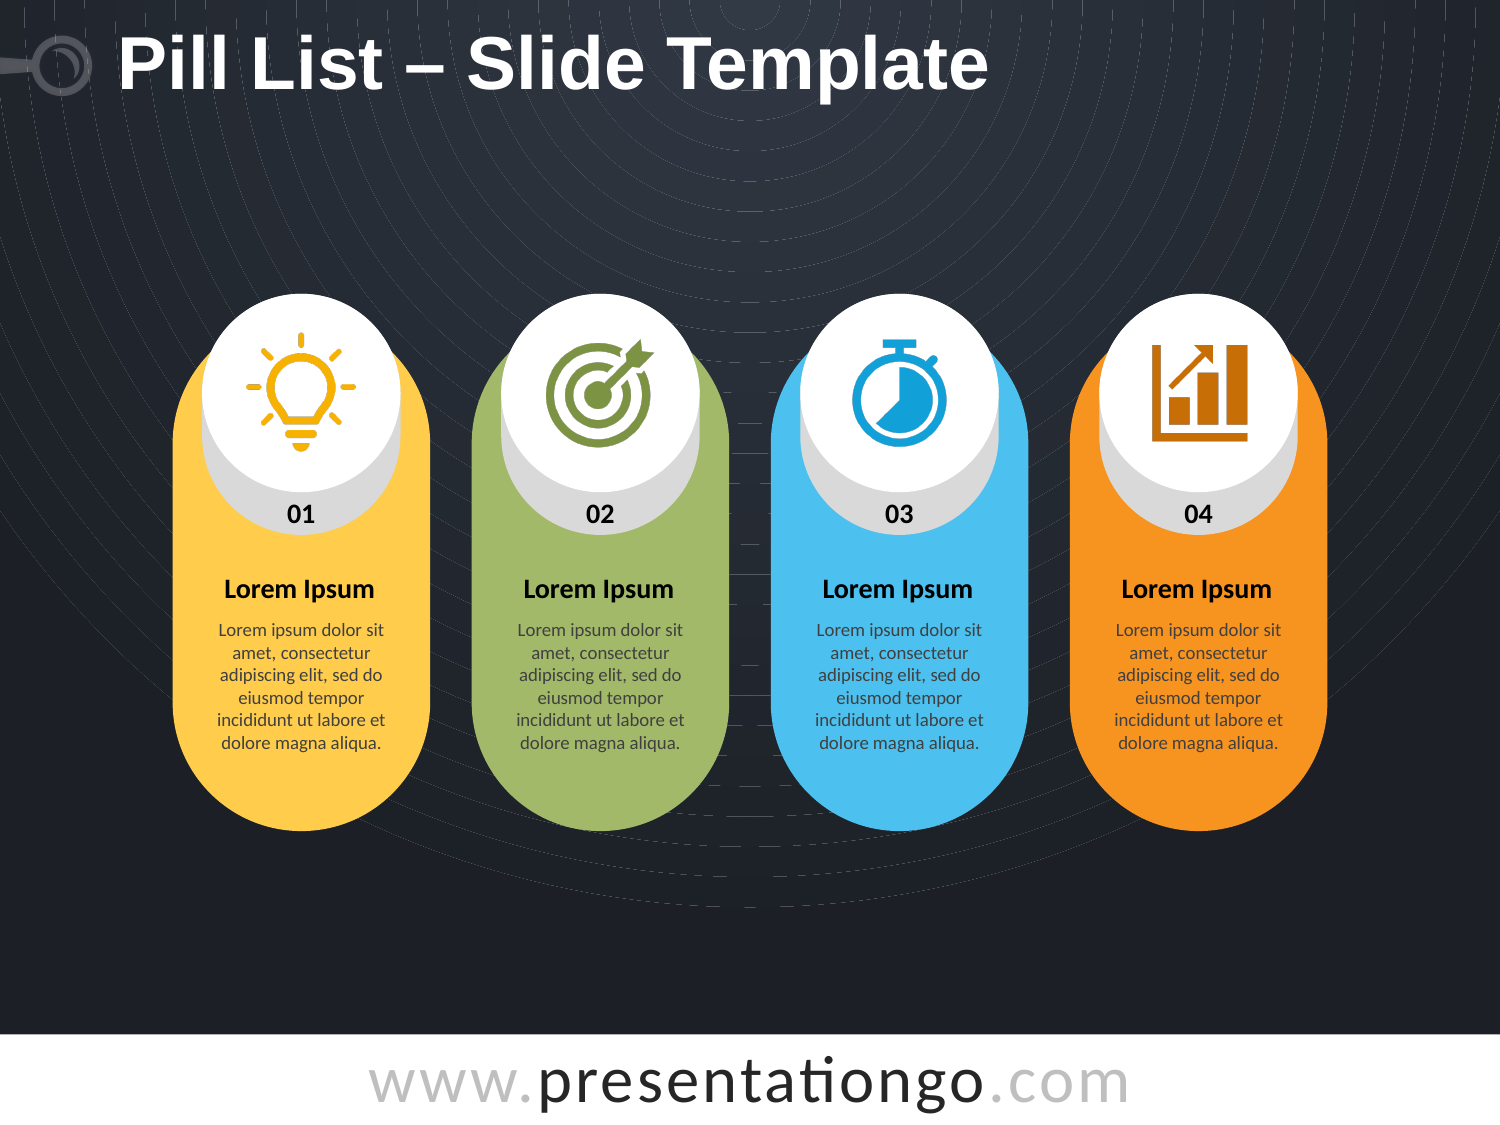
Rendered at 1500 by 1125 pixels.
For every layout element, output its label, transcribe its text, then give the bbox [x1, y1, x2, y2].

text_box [770, 293, 1029, 832]
title Pill List – Slide Template [103, 17, 1500, 139]
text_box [471, 293, 730, 832]
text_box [1069, 293, 1328, 832]
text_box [172, 293, 431, 832]
